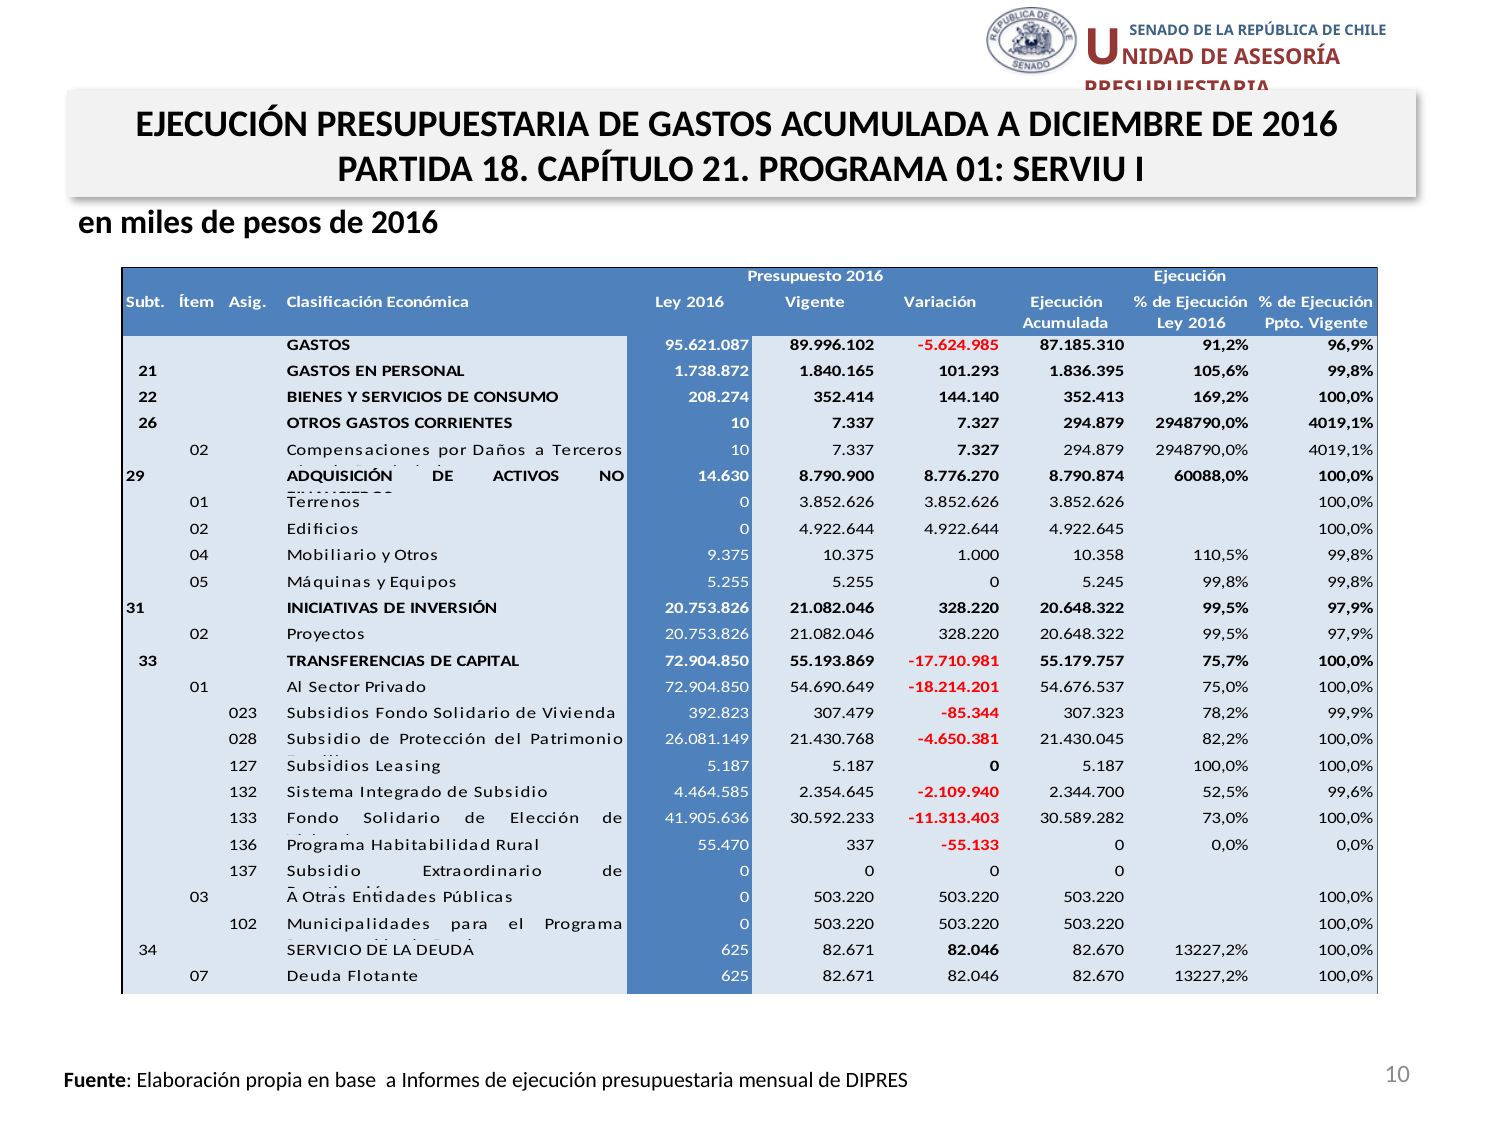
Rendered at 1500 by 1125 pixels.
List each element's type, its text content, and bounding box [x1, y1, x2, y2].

slide_number 10 [1074, 1042, 1425, 1103]
picture [986, 7, 1079, 76]
text_box en miles de pesos de 2016 [63, 192, 1414, 268]
text_box EJECUCIÓN PRESUPUESTARIA DE GASTOS ACUMULADA A DICIEMBRE DE 2016 PARTIDA 18. CAPÍTULO 21. PROGRAMA 01: SERVIU I [67, 90, 1415, 197]
picture [120, 266, 1380, 996]
footer Fuente: Elaboración propia en base a Informes de ejecución presupuestaria mensual de DIPRES [48, 1058, 1428, 1119]
